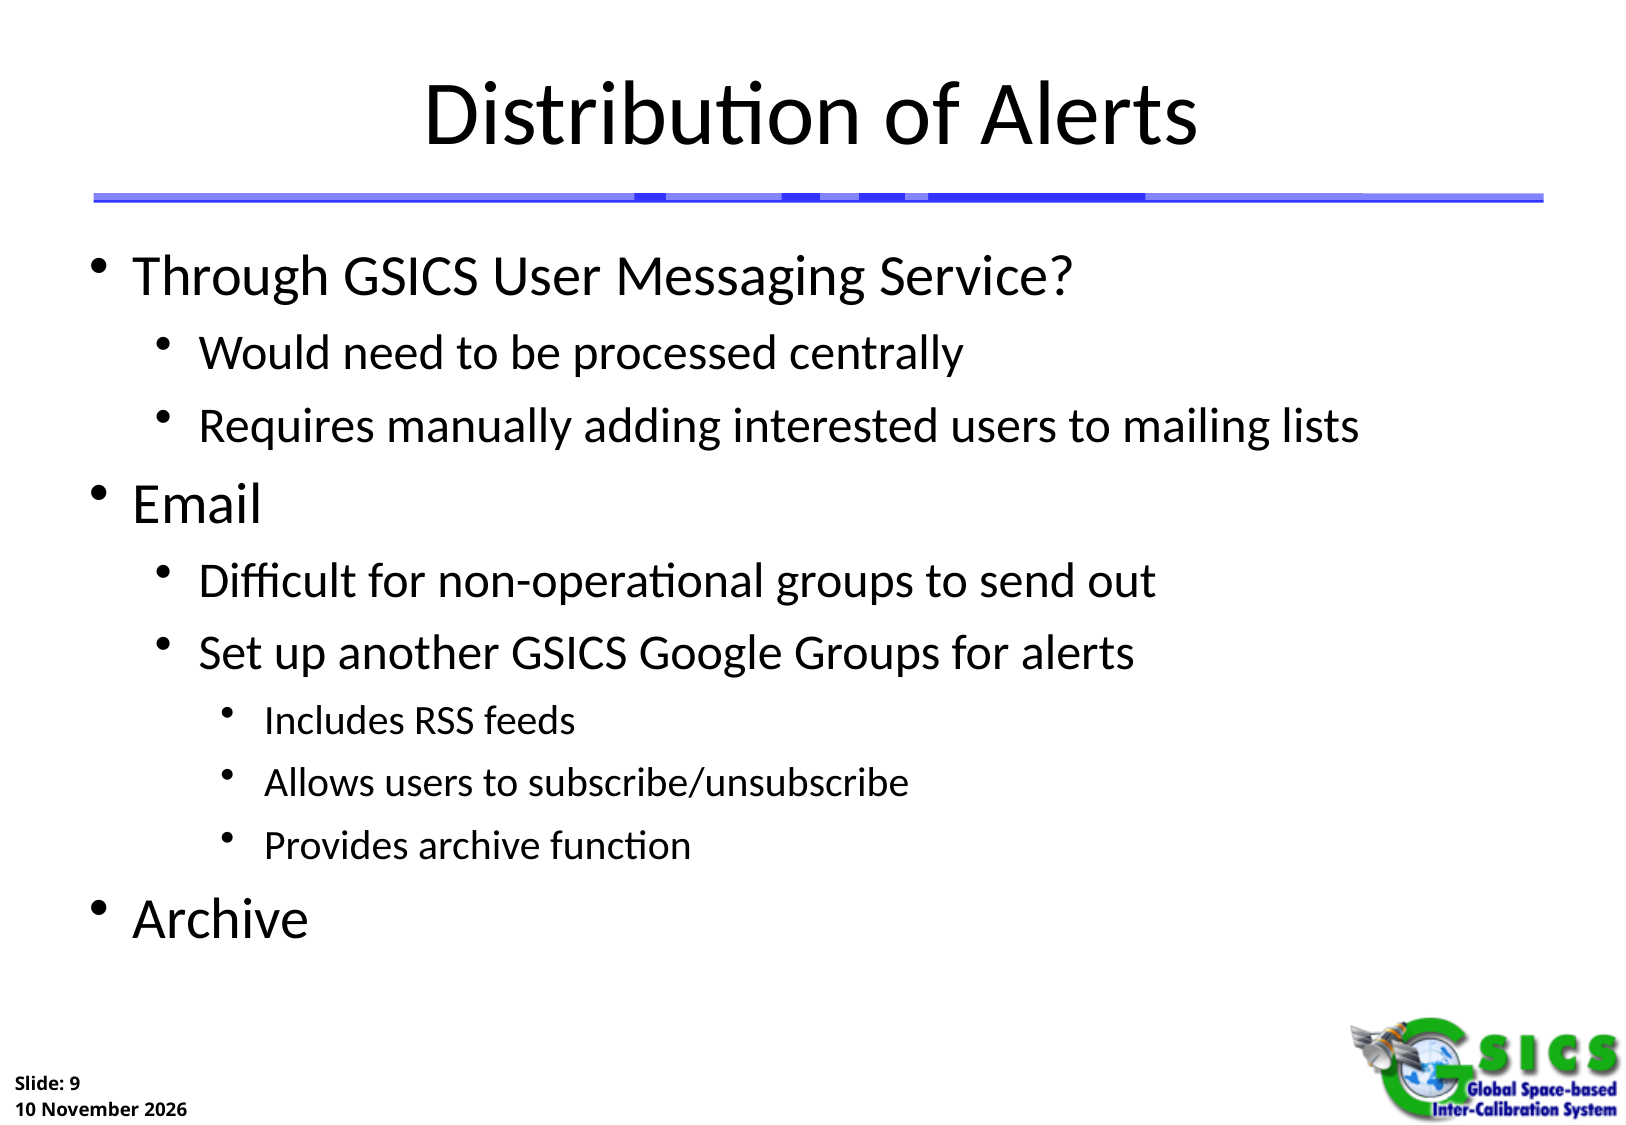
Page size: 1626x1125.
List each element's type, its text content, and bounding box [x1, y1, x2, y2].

picture [1343, 1010, 1625, 1125]
title Distribution of Alerts [73, 38, 1551, 178]
list Through GSICS User Messaging Service? Would need to be processed centrally Requires manually adding interested users to mailing lists Email Difficult for non-operational groups to send out Set up another GSICS Google Groups for alerts Includes RSS feeds Allows users to subscribe/unsubscribe Provides archive function Archive [73, 229, 1579, 964]
